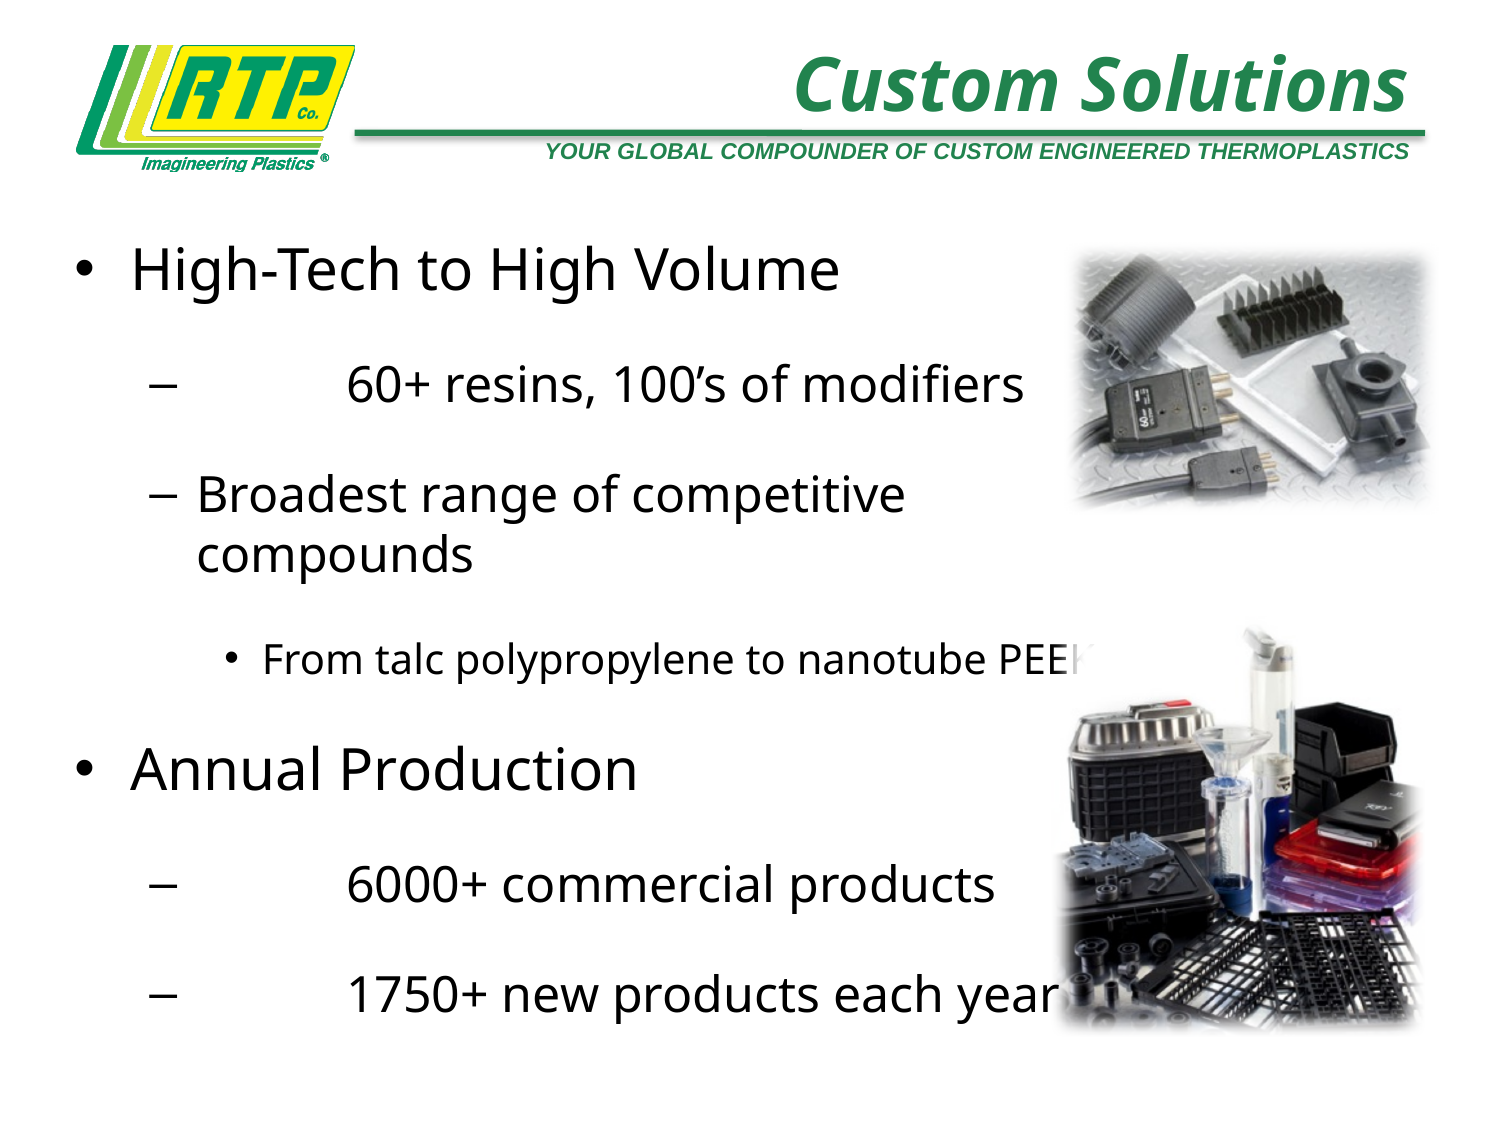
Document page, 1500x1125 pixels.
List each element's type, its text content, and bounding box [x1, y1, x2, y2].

picture [1049, 614, 1426, 1038]
title Custom Solutions [385, 0, 1425, 135]
list High-Tech to High Volume 60+ resins, 100’s of modifiers Broadest range of competitive compounds From talc polypropylene to nanotube PEEK Annual Production 6000+ commercial products 1750+ new products each year [59, 224, 1172, 1029]
picture [1064, 241, 1440, 516]
